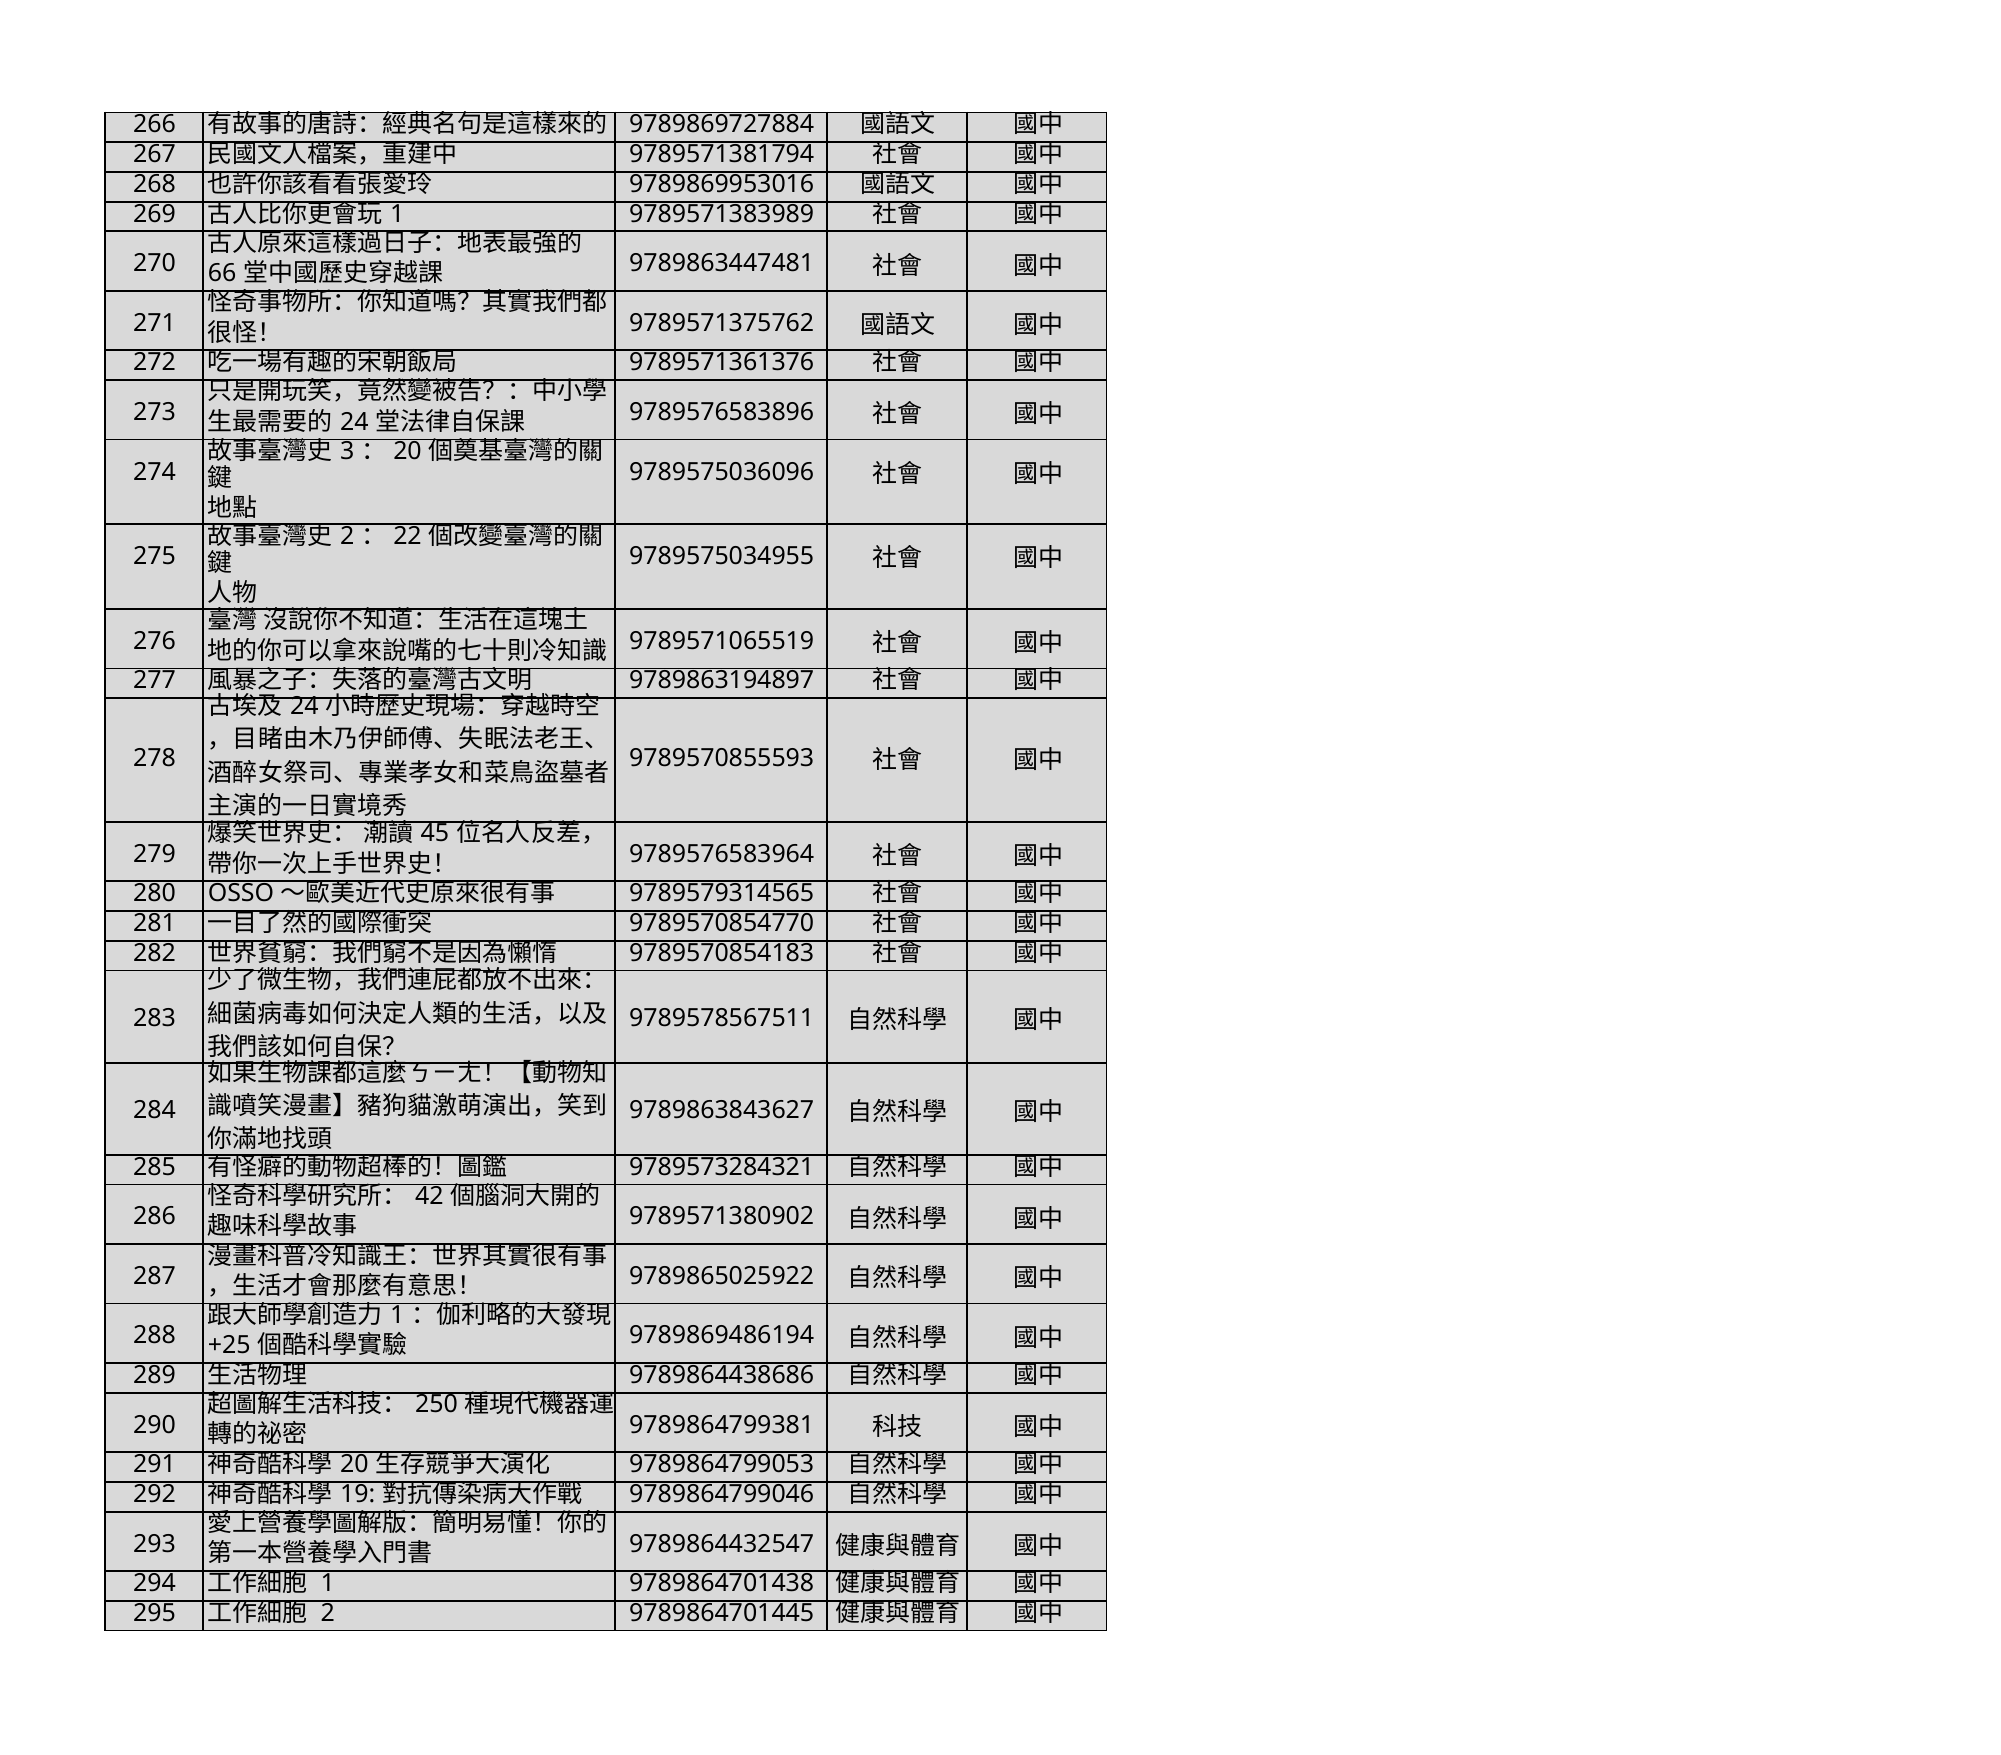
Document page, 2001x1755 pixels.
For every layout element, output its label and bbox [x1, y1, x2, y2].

table_cell [616, 1185, 826, 1243]
table_cell [106, 381, 202, 439]
table_cell [828, 1483, 966, 1511]
table_cell [616, 1064, 826, 1154]
table_cell [616, 381, 826, 439]
table_cell [828, 525, 966, 608]
table_cell [828, 1572, 966, 1600]
table_cell [106, 143, 202, 171]
table_cell [204, 143, 614, 171]
table_cell [204, 1483, 614, 1511]
table_cell [968, 1483, 1106, 1511]
table_cell [106, 1156, 202, 1184]
table_cell [828, 882, 966, 910]
table_cell [828, 971, 966, 1062]
table_cell [828, 292, 966, 349]
table_cell [828, 1453, 966, 1481]
table_cell [106, 882, 202, 910]
table_cell [204, 1602, 614, 1630]
table_cell [616, 1483, 826, 1511]
table_cell [968, 942, 1106, 970]
table_cell [204, 1064, 614, 1154]
table_cell [968, 381, 1106, 439]
table_cell [106, 1245, 202, 1303]
table_cell [106, 912, 202, 940]
table_cell [204, 669, 614, 697]
table_cell [616, 292, 826, 349]
table_cell [616, 1304, 826, 1362]
table_cell [968, 1064, 1106, 1154]
table_cell [828, 823, 966, 880]
table_cell [968, 1572, 1106, 1600]
table_cell [968, 610, 1106, 668]
table_cell [204, 232, 614, 290]
table_cell [106, 203, 202, 230]
table_cell [616, 699, 826, 821]
table_cell [616, 1602, 826, 1630]
table_cell [828, 1156, 966, 1184]
table_cell [968, 292, 1106, 349]
table_cell [828, 440, 966, 523]
table_cell [968, 525, 1106, 608]
table_cell [828, 1513, 966, 1570]
table_cell [204, 912, 614, 940]
table_cell [616, 525, 826, 608]
table_cell [616, 1513, 826, 1570]
table_cell [106, 610, 202, 668]
table_cell [106, 525, 202, 608]
table_cell [616, 669, 826, 697]
table_cell [968, 1602, 1106, 1630]
table_cell [106, 1572, 202, 1600]
table_cell [106, 232, 202, 290]
table_cell [828, 610, 966, 668]
table_cell [968, 1304, 1106, 1362]
table_cell [204, 823, 614, 880]
table_cell [828, 1245, 966, 1303]
table_cell [968, 1453, 1106, 1481]
table_cell [616, 823, 826, 880]
table_cell [204, 173, 614, 201]
table_cell [828, 912, 966, 940]
table_cell [616, 1572, 826, 1600]
table_cell [828, 1602, 966, 1630]
table_header [106, 113, 202, 141]
table_cell [204, 203, 614, 230]
table_cell [106, 699, 202, 821]
table_cell [968, 1245, 1106, 1303]
table_cell [968, 823, 1106, 880]
table_cell [204, 1453, 614, 1481]
table_cell [106, 823, 202, 880]
table_cell [968, 1185, 1106, 1243]
table_cell [106, 1064, 202, 1154]
table_cell [106, 292, 202, 349]
table_cell [106, 1185, 202, 1243]
table_cell [828, 699, 966, 821]
table_cell [204, 351, 614, 379]
table_cell [204, 525, 614, 608]
table_cell [616, 942, 826, 970]
table_cell [106, 440, 202, 523]
table_cell [828, 203, 966, 230]
table_cell [106, 942, 202, 970]
table_cell [828, 1304, 966, 1362]
table_cell [106, 1394, 202, 1451]
table_cell [828, 232, 966, 290]
table_header [968, 113, 1106, 141]
table_cell [616, 1156, 826, 1184]
table_cell [616, 882, 826, 910]
table_cell [106, 1602, 202, 1630]
table_cell [616, 1394, 826, 1451]
table_cell [204, 440, 614, 523]
table_cell [616, 173, 826, 201]
table_cell [106, 1364, 202, 1392]
table_cell [968, 351, 1106, 379]
table_cell [204, 1513, 614, 1570]
table_header [828, 113, 966, 141]
table_cell [828, 173, 966, 201]
table_cell [616, 912, 826, 940]
table_cell [204, 292, 614, 349]
table_cell [828, 669, 966, 697]
table_cell [106, 1513, 202, 1570]
table_cell [616, 351, 826, 379]
table_cell [106, 351, 202, 379]
table_cell [828, 942, 966, 970]
table_cell [204, 1245, 614, 1303]
table_cell [106, 1304, 202, 1362]
table_cell [616, 610, 826, 668]
table_cell [968, 1513, 1106, 1570]
table_cell [968, 669, 1106, 697]
table_cell [616, 971, 826, 1062]
table_header [204, 113, 614, 141]
table_cell [204, 971, 614, 1062]
table_cell [828, 351, 966, 379]
table_cell [968, 1394, 1106, 1451]
table_cell [828, 1064, 966, 1154]
table_cell [204, 882, 614, 910]
table_cell [616, 1453, 826, 1481]
table_cell [968, 1364, 1106, 1392]
table_cell [828, 1185, 966, 1243]
table_cell [968, 882, 1106, 910]
table_cell [968, 440, 1106, 523]
table_cell [968, 971, 1106, 1062]
table_cell [106, 669, 202, 697]
table_cell [204, 1572, 614, 1600]
table_cell [204, 381, 614, 439]
table_cell [968, 912, 1106, 940]
table_cell [968, 1156, 1106, 1184]
table_cell [204, 942, 614, 970]
table_cell [968, 699, 1106, 821]
table_cell [616, 232, 826, 290]
table_cell [616, 440, 826, 523]
table_cell [616, 203, 826, 230]
table_cell [106, 971, 202, 1062]
table_cell [204, 1304, 614, 1362]
table_cell [106, 1483, 202, 1511]
table_header [616, 113, 826, 141]
table_cell [204, 1364, 614, 1392]
table_cell [968, 203, 1106, 230]
table_cell [828, 1394, 966, 1451]
table_cell [828, 381, 966, 439]
table_cell [106, 1453, 202, 1481]
table_cell [106, 173, 202, 201]
table_cell [828, 1364, 966, 1392]
table_cell [204, 1394, 614, 1451]
table_cell [204, 699, 614, 821]
table_cell [968, 173, 1106, 201]
table_cell [616, 1364, 826, 1392]
table_cell [204, 610, 614, 668]
table_cell [968, 232, 1106, 290]
table_cell [616, 143, 826, 171]
table_cell [968, 143, 1106, 171]
table_cell [616, 1245, 826, 1303]
table_cell [204, 1185, 614, 1243]
table_cell [828, 143, 966, 171]
table_cell [204, 1156, 614, 1184]
